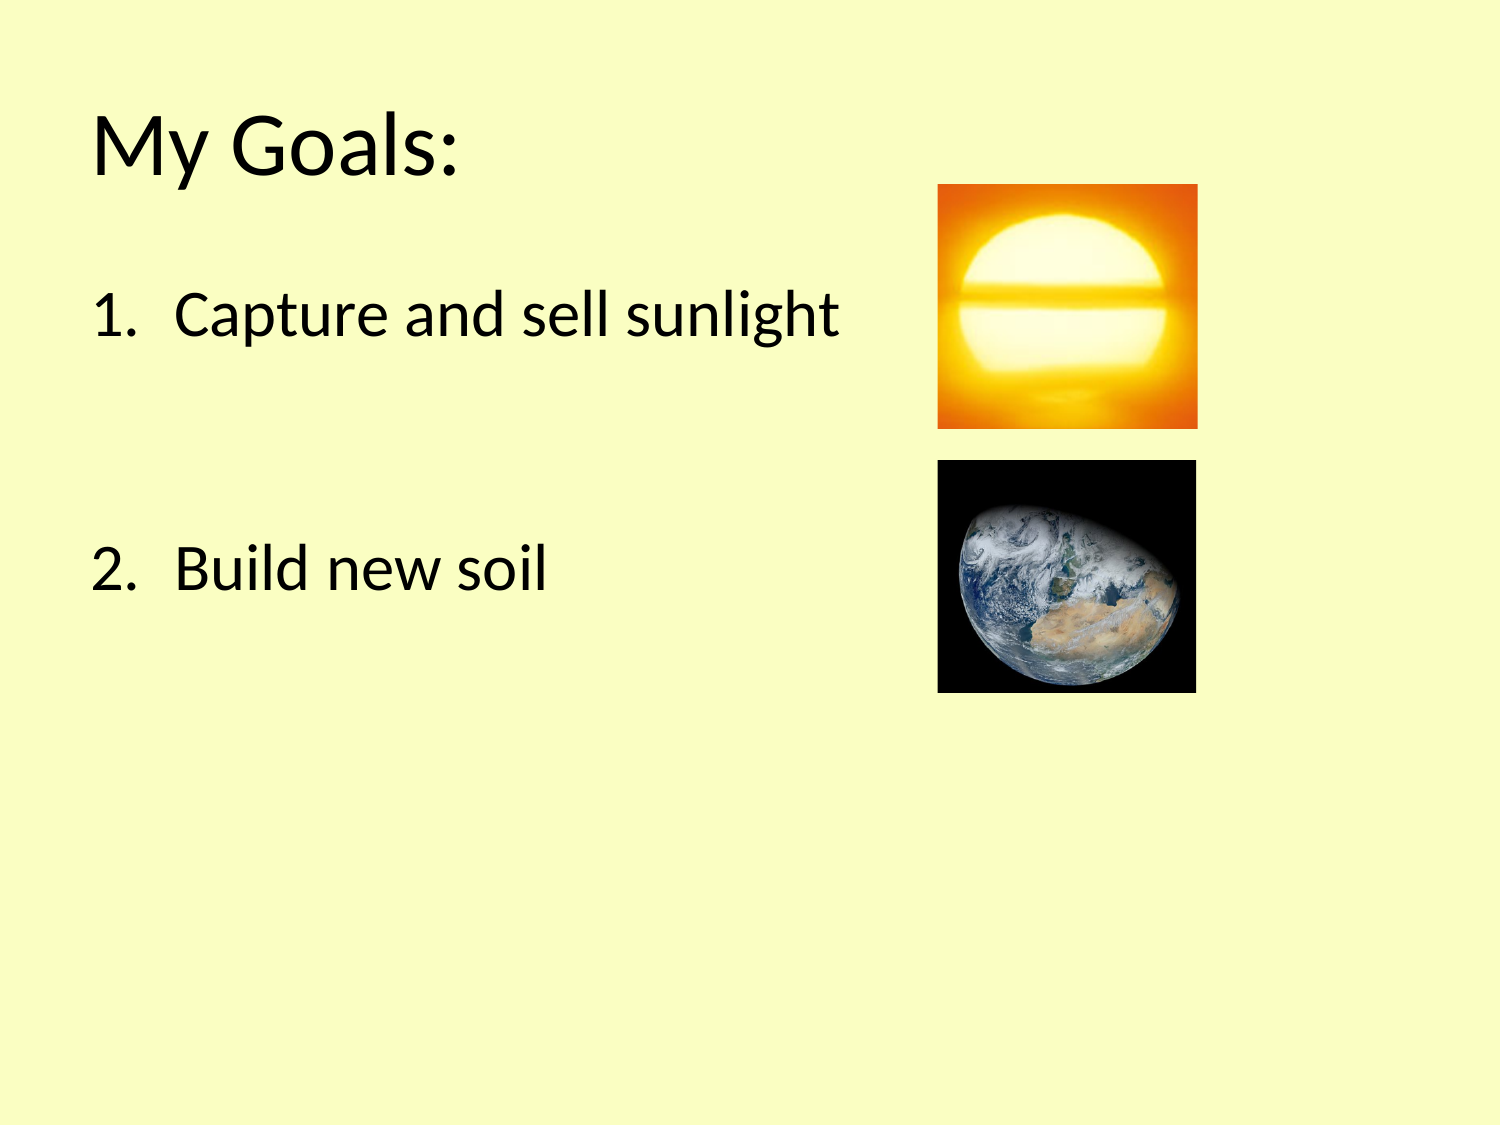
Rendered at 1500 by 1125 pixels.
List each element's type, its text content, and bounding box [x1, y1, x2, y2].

title My Goals: [75, 45, 1425, 233]
picture [937, 460, 1197, 693]
list Capture and sell sunlight Build new soil [75, 262, 1425, 1005]
picture [937, 184, 1198, 429]
